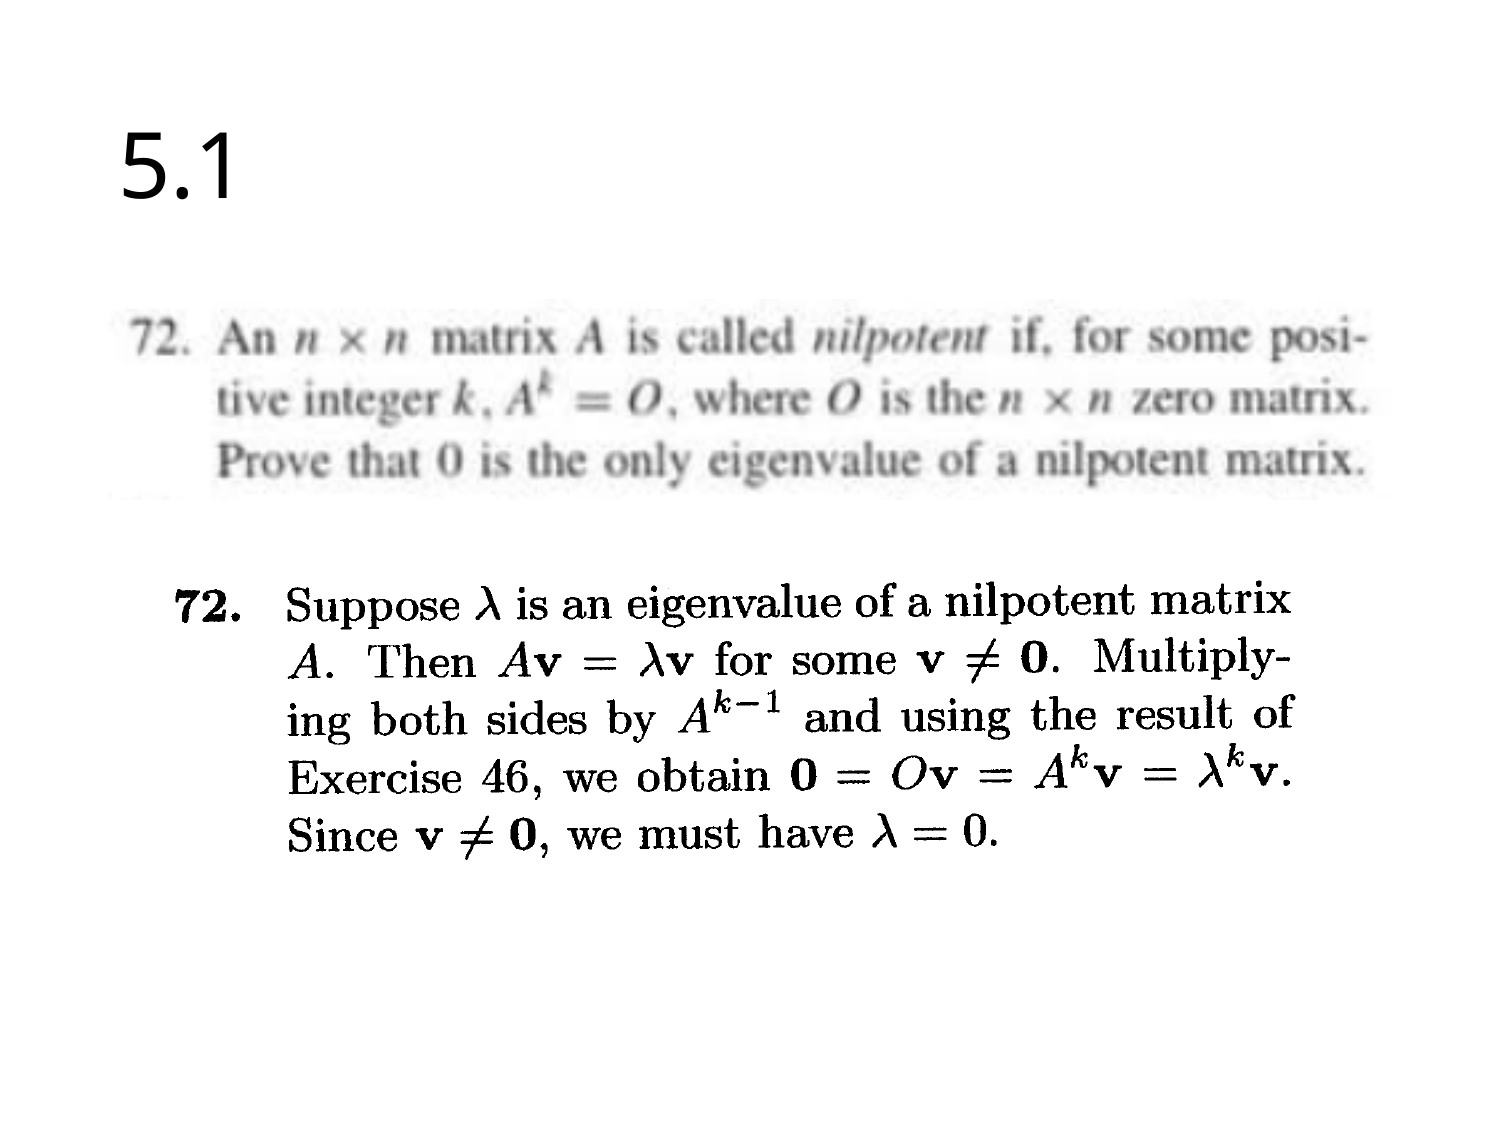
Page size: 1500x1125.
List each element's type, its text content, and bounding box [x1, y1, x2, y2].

picture [107, 299, 1393, 500]
picture [157, 570, 1343, 862]
title 5.1 [103, 59, 1397, 278]
